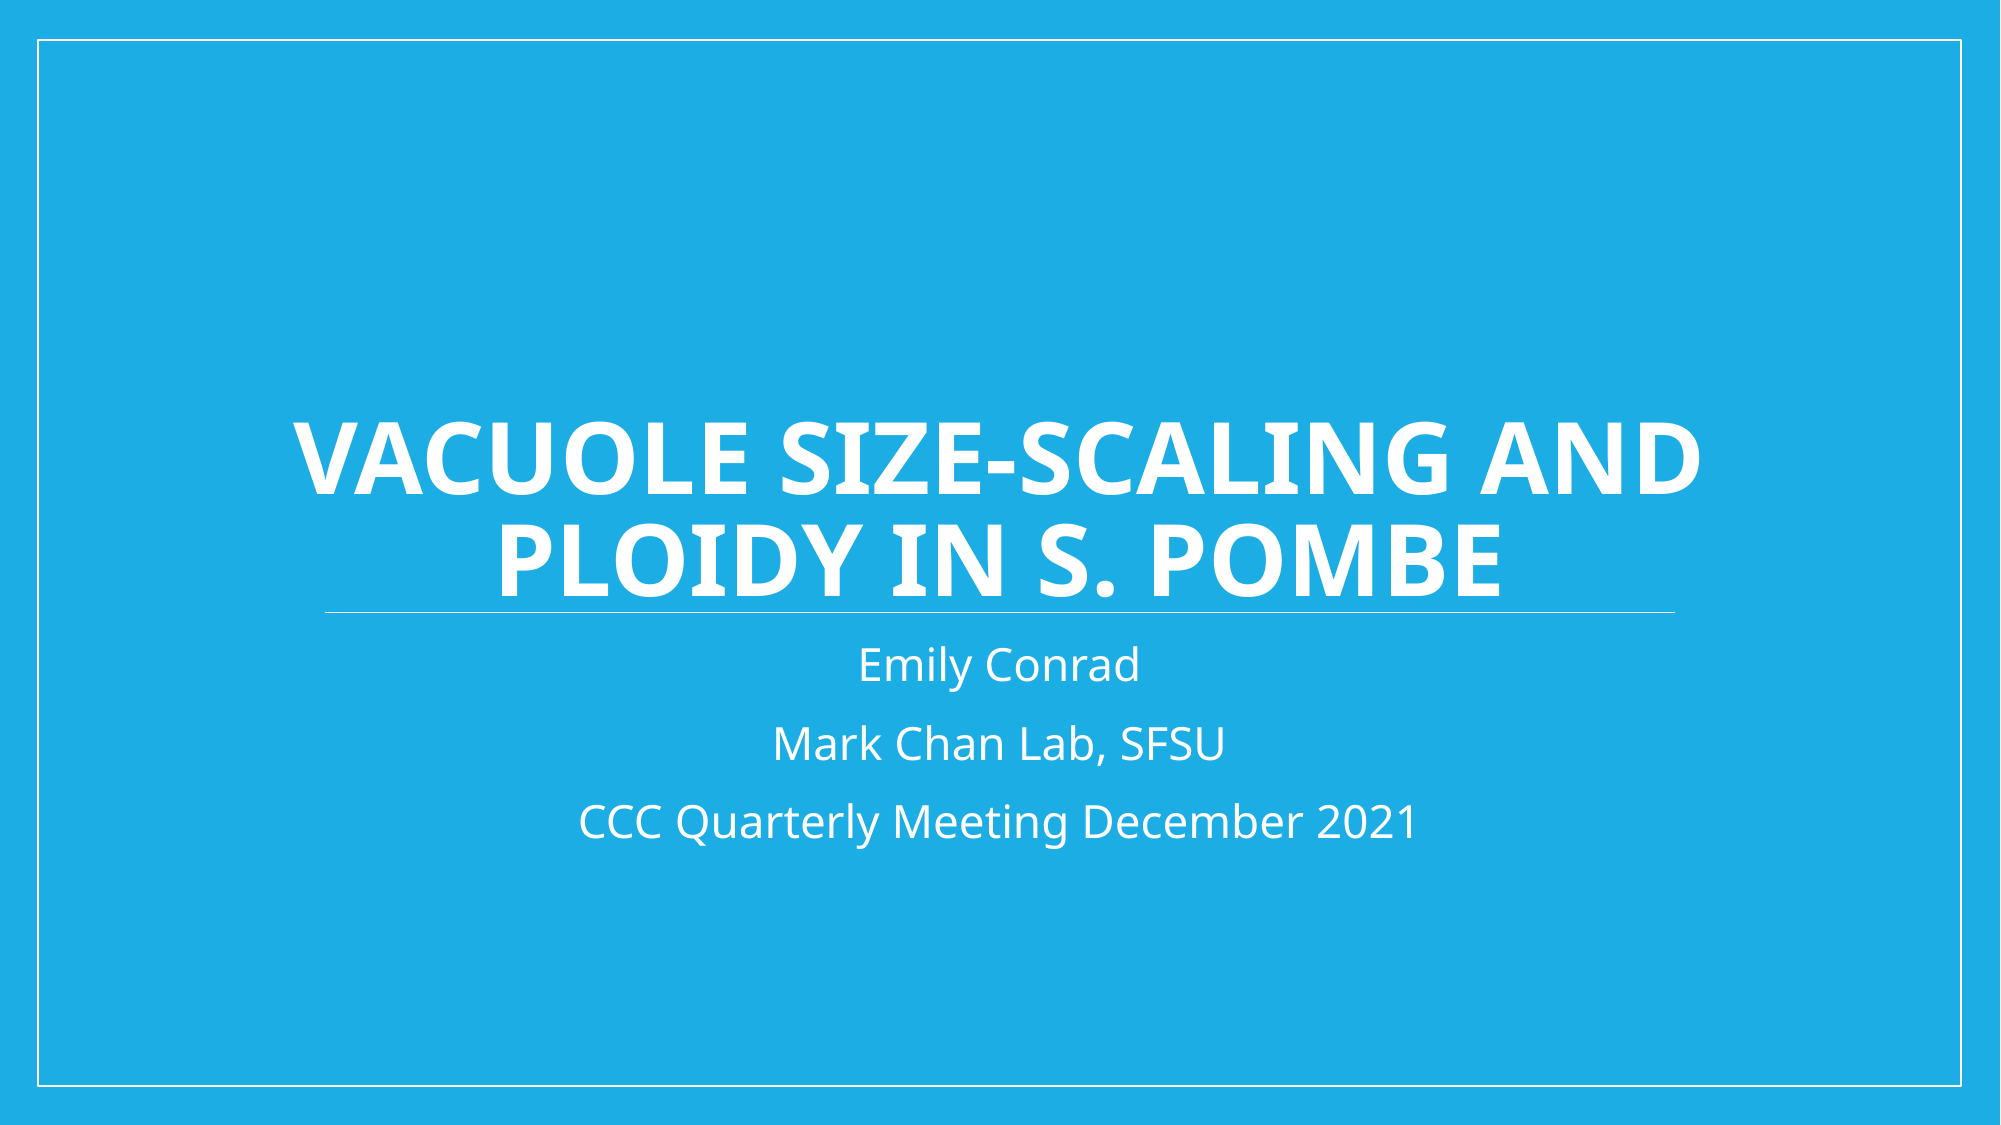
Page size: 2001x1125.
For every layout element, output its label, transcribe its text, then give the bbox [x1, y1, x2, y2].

title Vacuole SiZE-SCALING and Ploidy in S. Pombe [182, 144, 1818, 625]
subtitle Emily Conrad Mark Chan Lab, SFSU CCC Quarterly Meeting December 2021 [280, 634, 1719, 863]
